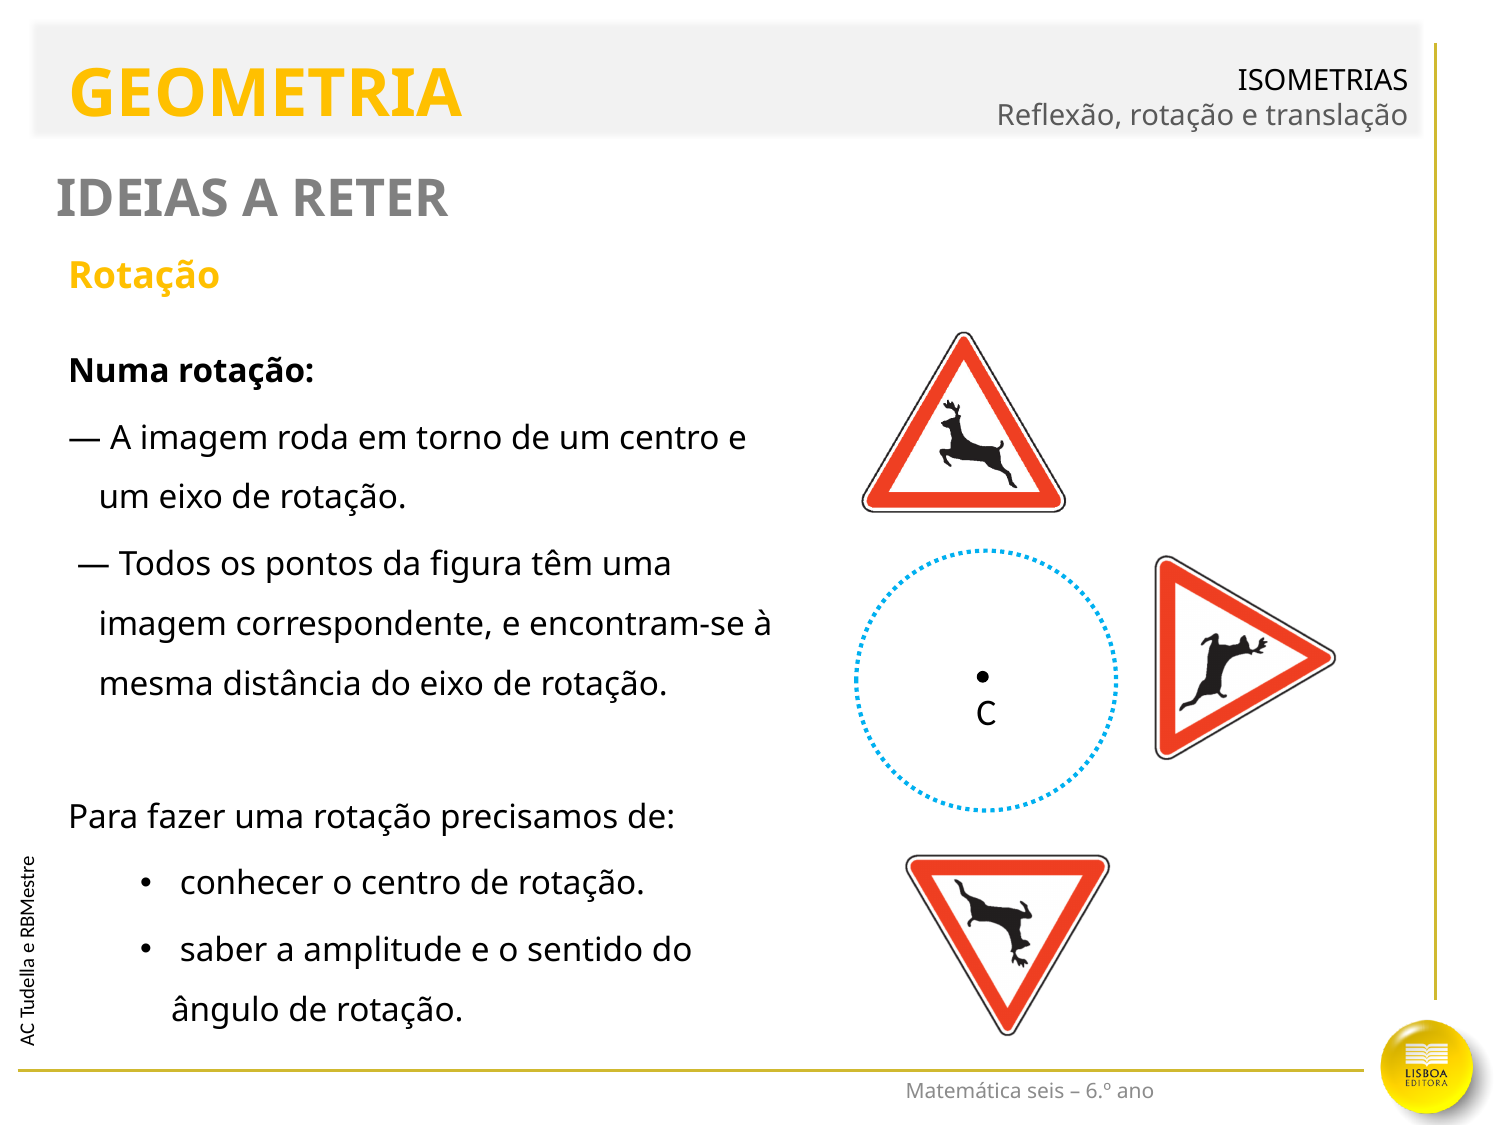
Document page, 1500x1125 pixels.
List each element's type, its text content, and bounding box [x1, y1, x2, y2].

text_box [855, 550, 1117, 811]
picture [845, 326, 1088, 534]
title IDEIAS A RETER [41, 149, 869, 253]
picture [882, 833, 1126, 1041]
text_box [29, 18, 1424, 141]
picture [1117, 540, 1359, 781]
list Rotação Numa rotação: — A imagem roda em torno de um centro e um eixo de rotação. — Todos os pontos da figura têm uma imagem correspondente, e encontram-se à mesma distância do eixo de rotação. Para fazer uma rotação precisamos de: conhecer o centro de rotação. saber a amplitude e o sentido do ângulo de rotação. [53, 253, 809, 1059]
picture [1364, 1000, 1500, 1125]
